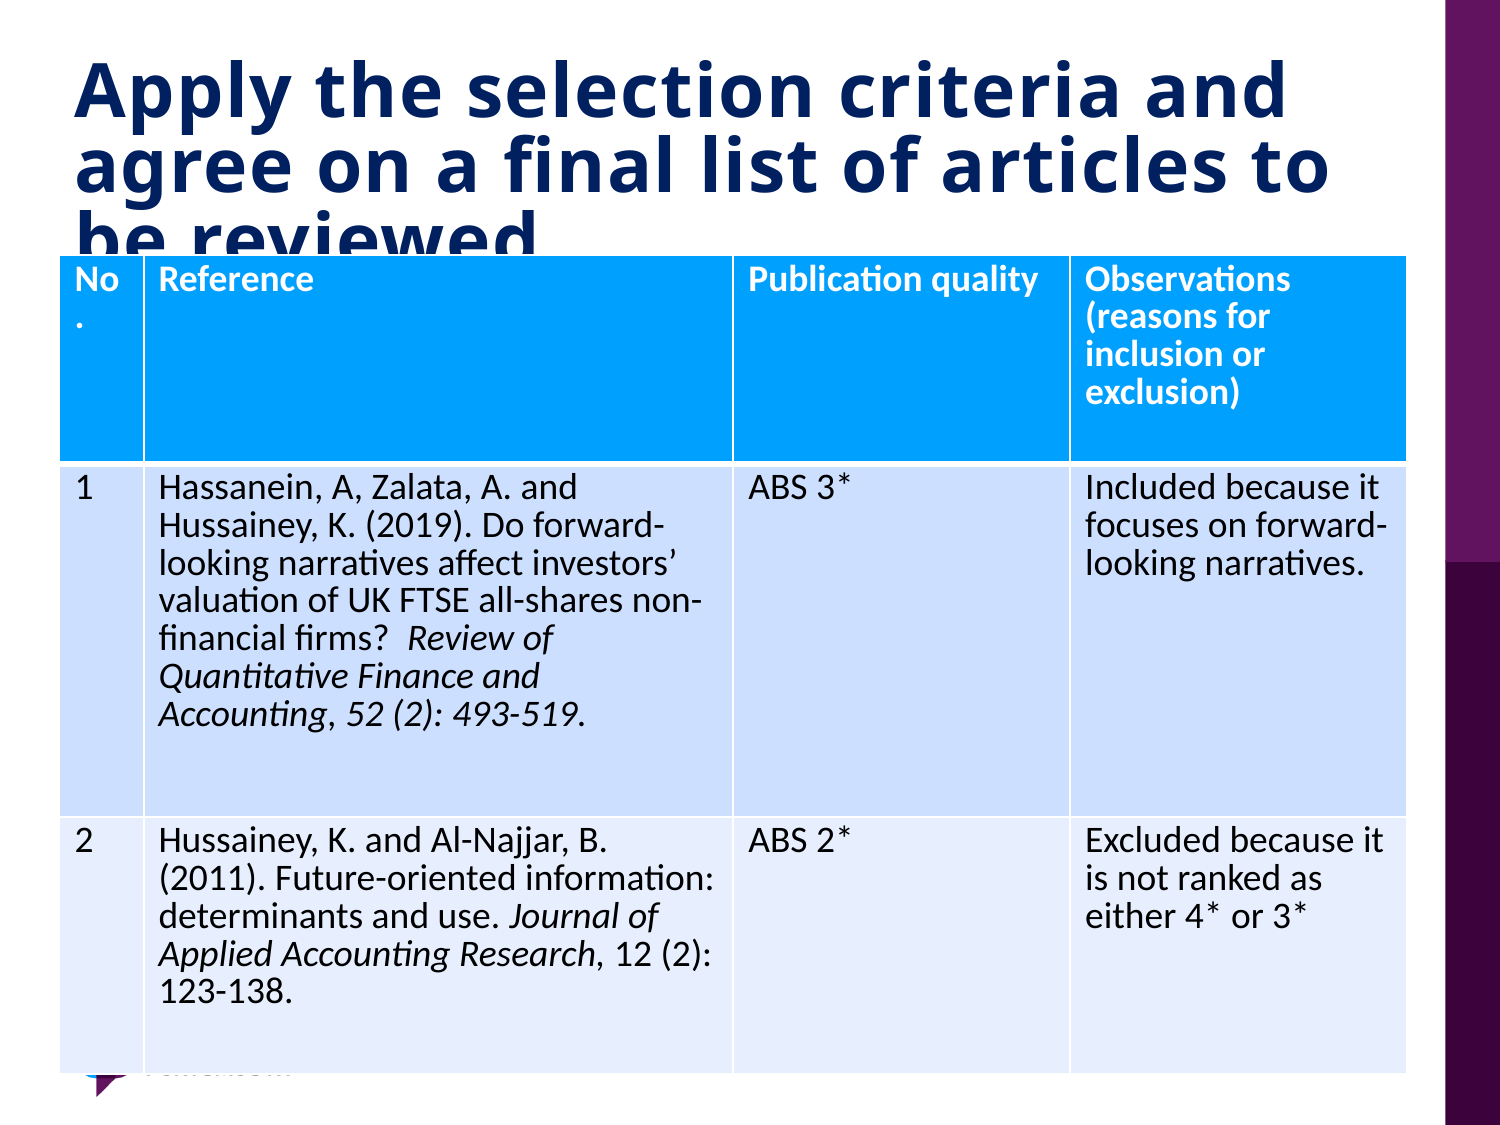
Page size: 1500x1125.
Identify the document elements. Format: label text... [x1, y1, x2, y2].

picture [77, 1075, 291, 1097]
table_header Reference [145, 256, 732, 461]
table_cell Hassanein, A, Zalata, A. and Hussainey, K. (2019). Do forward-looking narratives affect investors’ valuation of UK FTSE all-shares non-financial firms? Review of Quantitative Finance and Accounting, 52 (2): 493-519. [145, 467, 732, 816]
title Apply the selection criteria and agree on a final list of articles to be reviewed [59, 50, 1431, 237]
table_header Observations (reasons for inclusion or exclusion) [1071, 256, 1406, 461]
table_cell 1 [60, 467, 143, 816]
table_cell Hussainey, K. and Al-Najjar, B. (2011). Future-oriented information: determinants and use. Journal of Applied Accounting Research, 12 (2): 123-138. [145, 818, 732, 1073]
table_cell 2 [60, 818, 143, 1073]
table_cell Included because it focuses on forward-looking narratives. [1071, 467, 1406, 816]
table_cell ABS 3* [734, 467, 1069, 816]
table_header No. [60, 256, 143, 461]
table_cell Excluded because it is not ranked as either 4* or 3* [1071, 818, 1406, 1073]
table_header Publication quality [734, 256, 1069, 461]
table_cell ABS 2* [734, 818, 1069, 1073]
